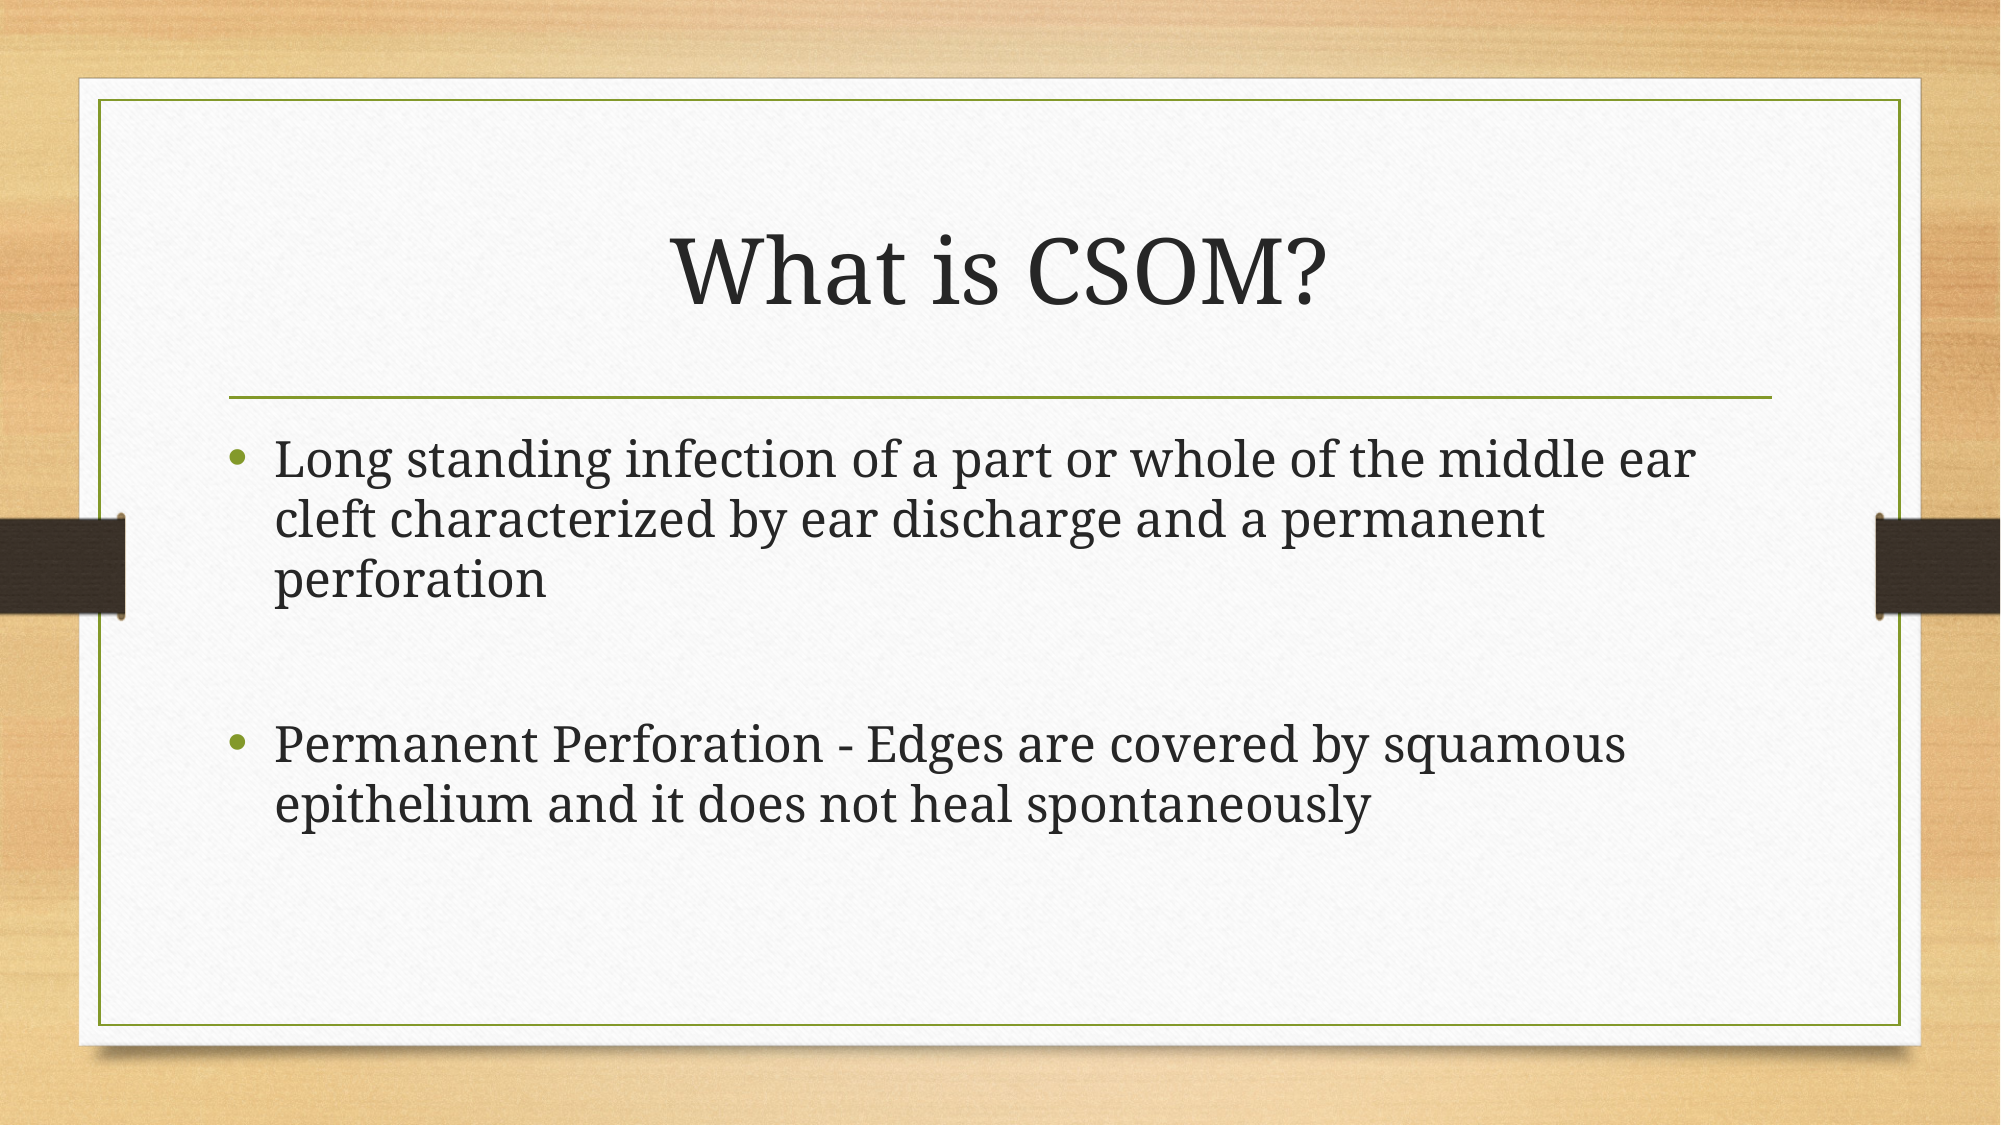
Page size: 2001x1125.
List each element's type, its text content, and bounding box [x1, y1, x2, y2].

picture [0, 0, 2001, 1125]
list Long standing infection of a part or whole of the middle ear cleft characterized by ear discharge and a permanent perforation Permanent Perforation - Edges are covered by squamous epithelium and it does not heal spontaneously [212, 419, 1788, 964]
title What is CSOM? [212, 161, 1788, 375]
